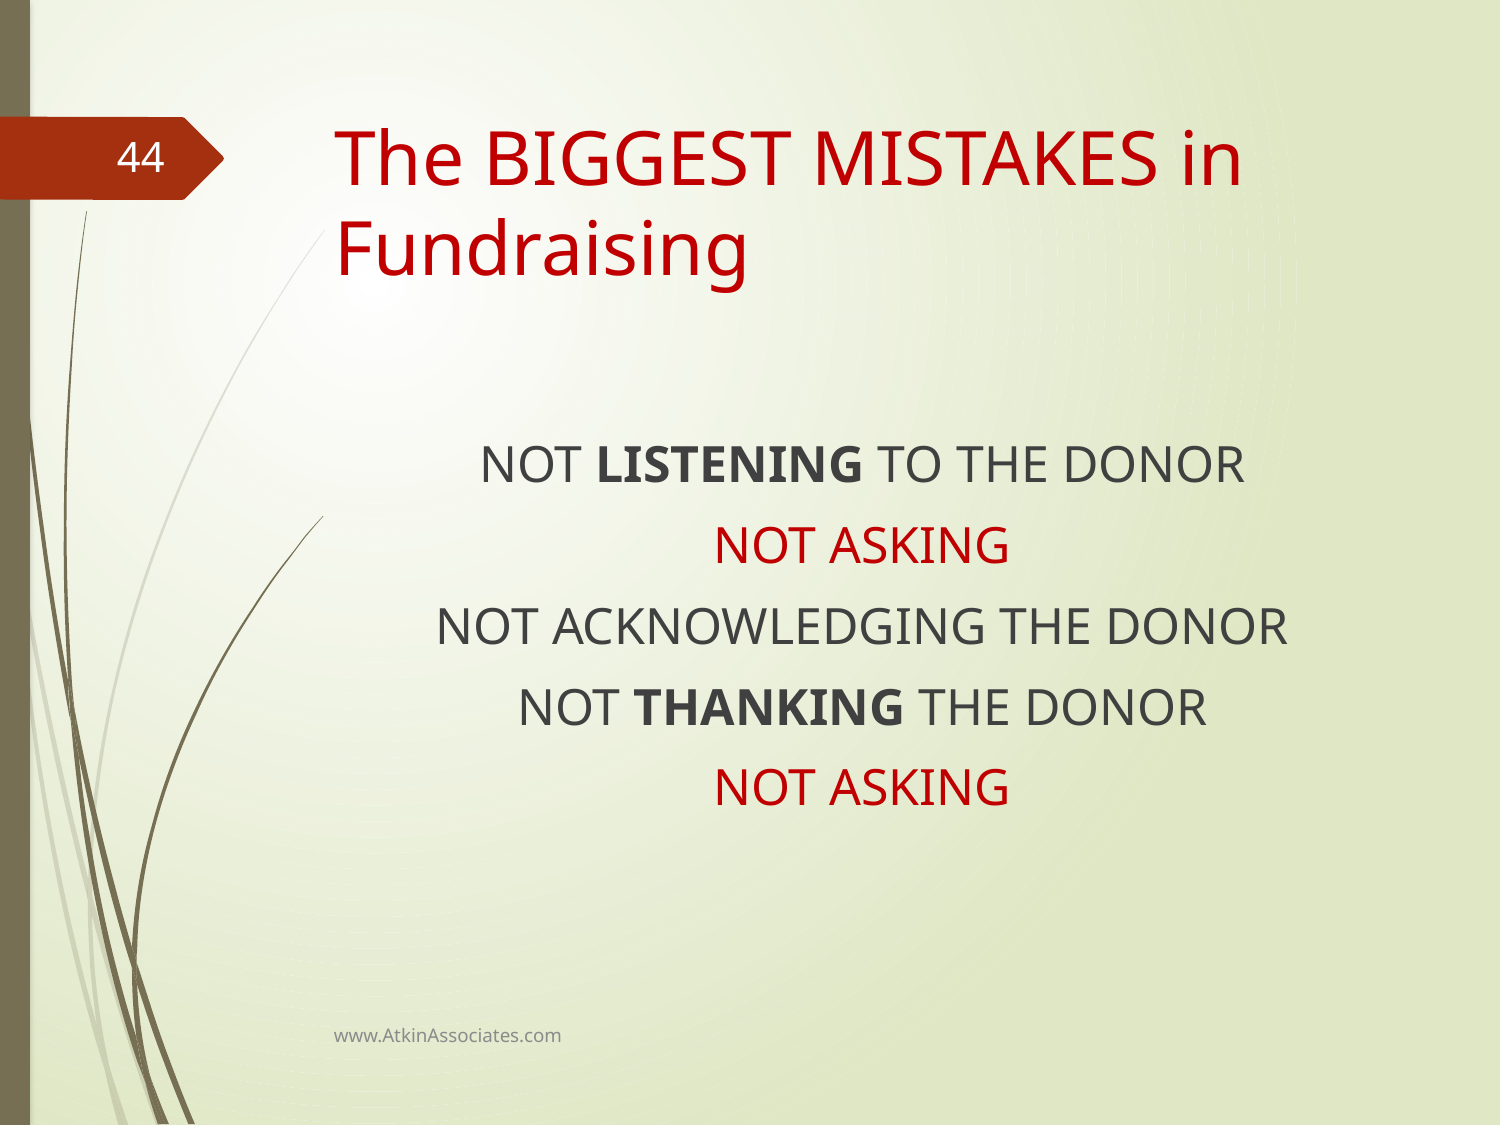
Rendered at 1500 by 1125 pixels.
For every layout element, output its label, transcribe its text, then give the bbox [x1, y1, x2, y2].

list Not Listening to the DONOR NOT ASKING Not Acknowledging the DONOR Not Thanking the DONOR NOT ASKING [300, 425, 1425, 1068]
footer www.AtkinAssociates.com [318, 1006, 1257, 1067]
title The BIGGEST MISTAKES in Fundraising [319, 102, 1400, 313]
slide_number 44 [83, 129, 180, 190]
